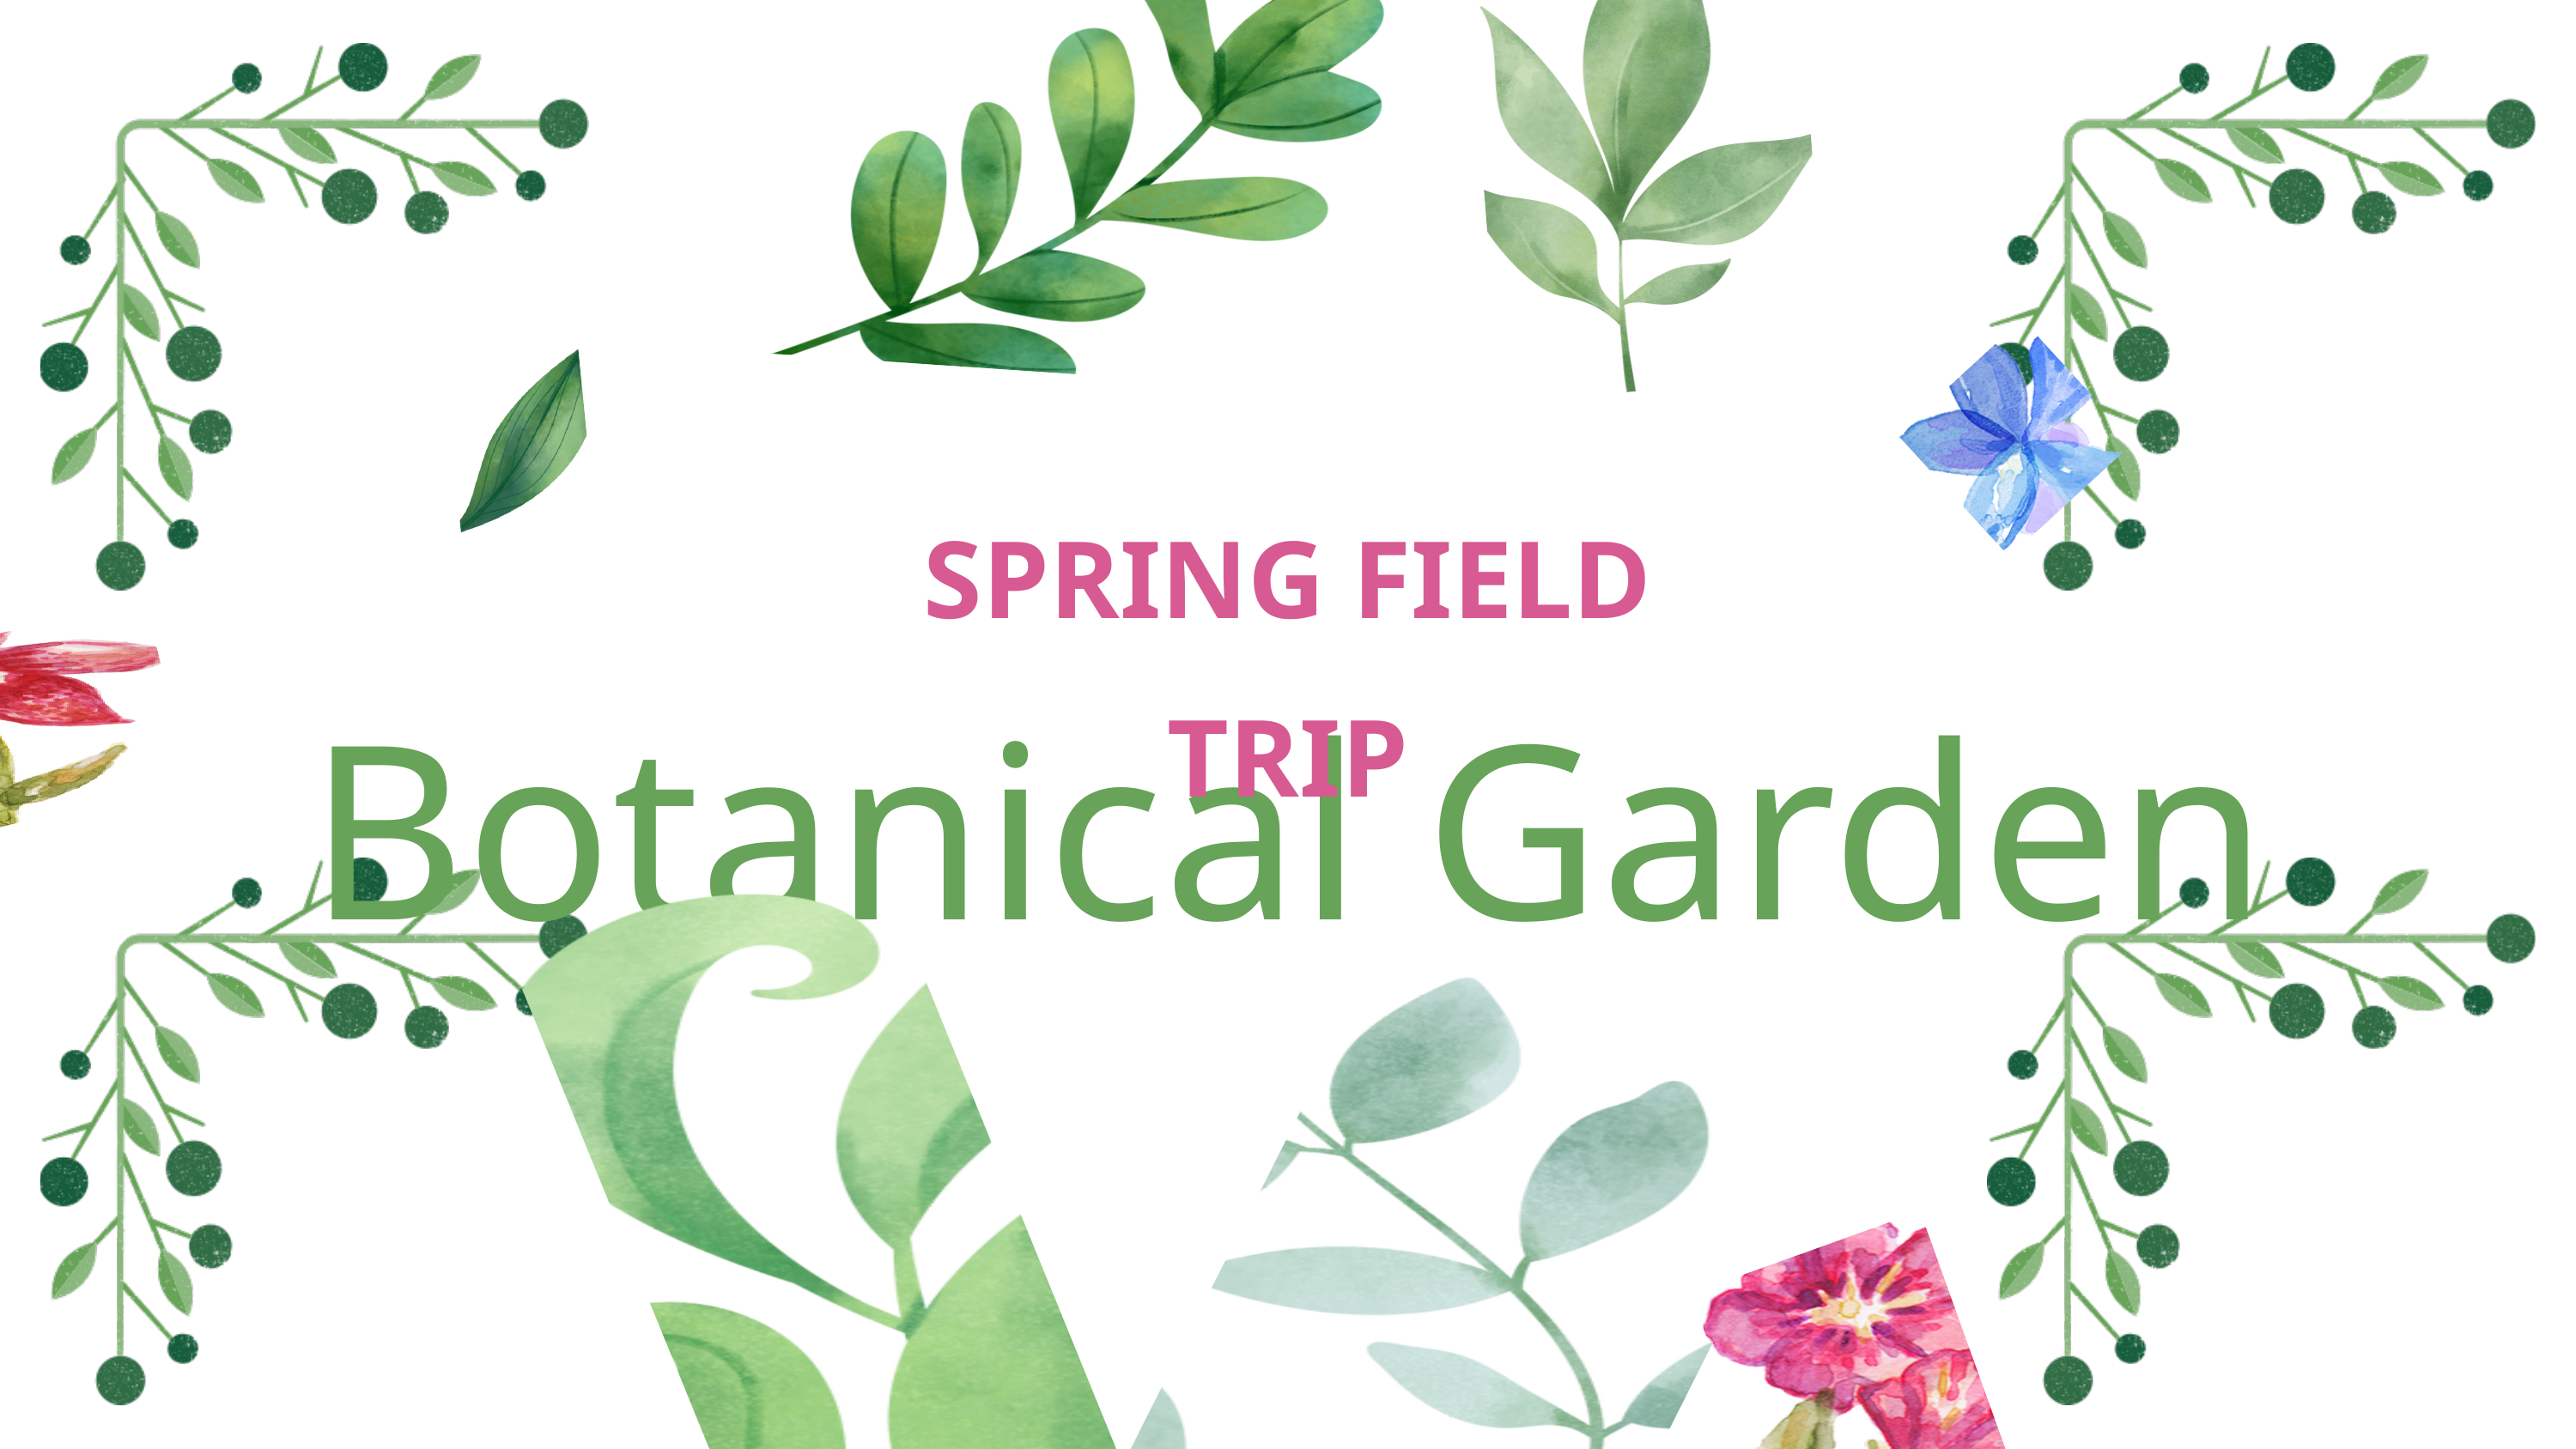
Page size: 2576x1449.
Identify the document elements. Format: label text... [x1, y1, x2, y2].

text_box [443, 338, 596, 537]
text_box [39, 858, 589, 1405]
text_box Botanical Garden [74, 561, 813, 968]
text_box [39, 43, 589, 591]
text_box [1987, 858, 2537, 1405]
text_box [1130, 882, 1838, 1449]
text_box [1710, 1211, 2006, 1449]
text_box [675, 0, 1405, 395]
text_box [1897, 319, 2135, 557]
text_box [501, 797, 1116, 1449]
text_box Botanical Garden [860, 561, 2502, 968]
text_box SPRING FIELD TRIP [813, 460, 1763, 819]
text_box [0, 598, 189, 828]
text_box [1468, 0, 1831, 403]
text_box [1987, 43, 2537, 591]
